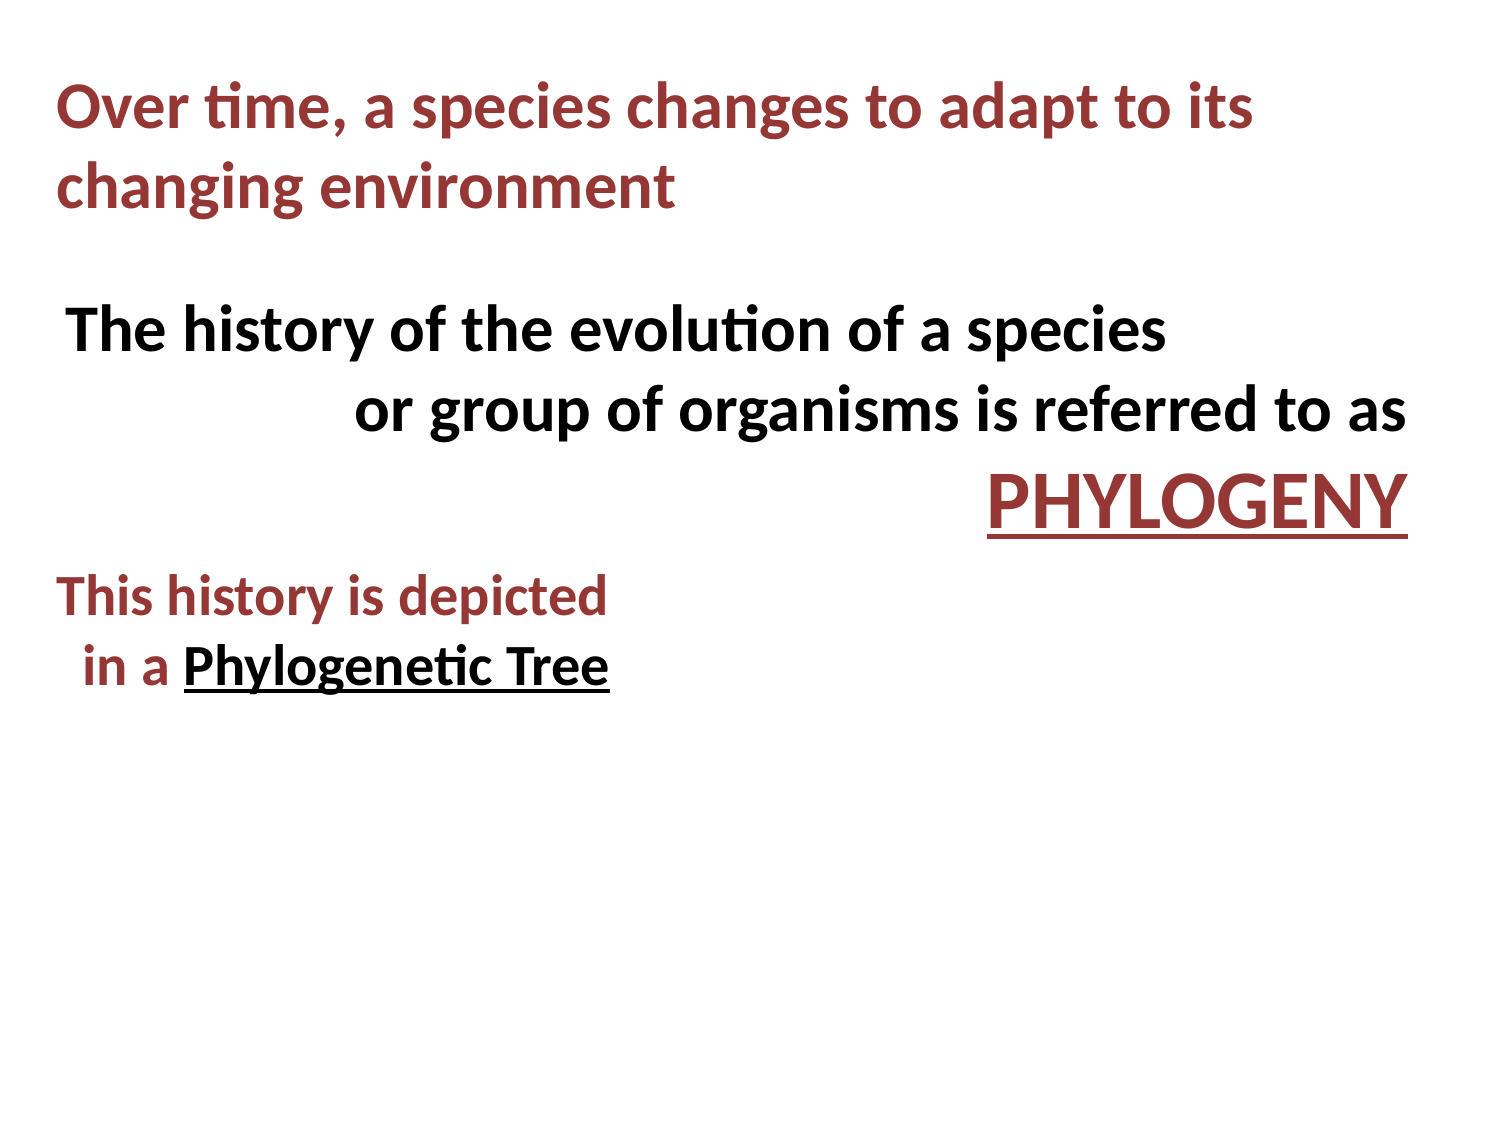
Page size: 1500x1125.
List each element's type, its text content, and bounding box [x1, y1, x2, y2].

list Over time, a species changes to adapt to its changing environment The history of the evolution of a species or group of organisms is referred to as PHYLOGENY This history is depicted in a Phylogenetic Tree [41, 54, 1424, 1071]
